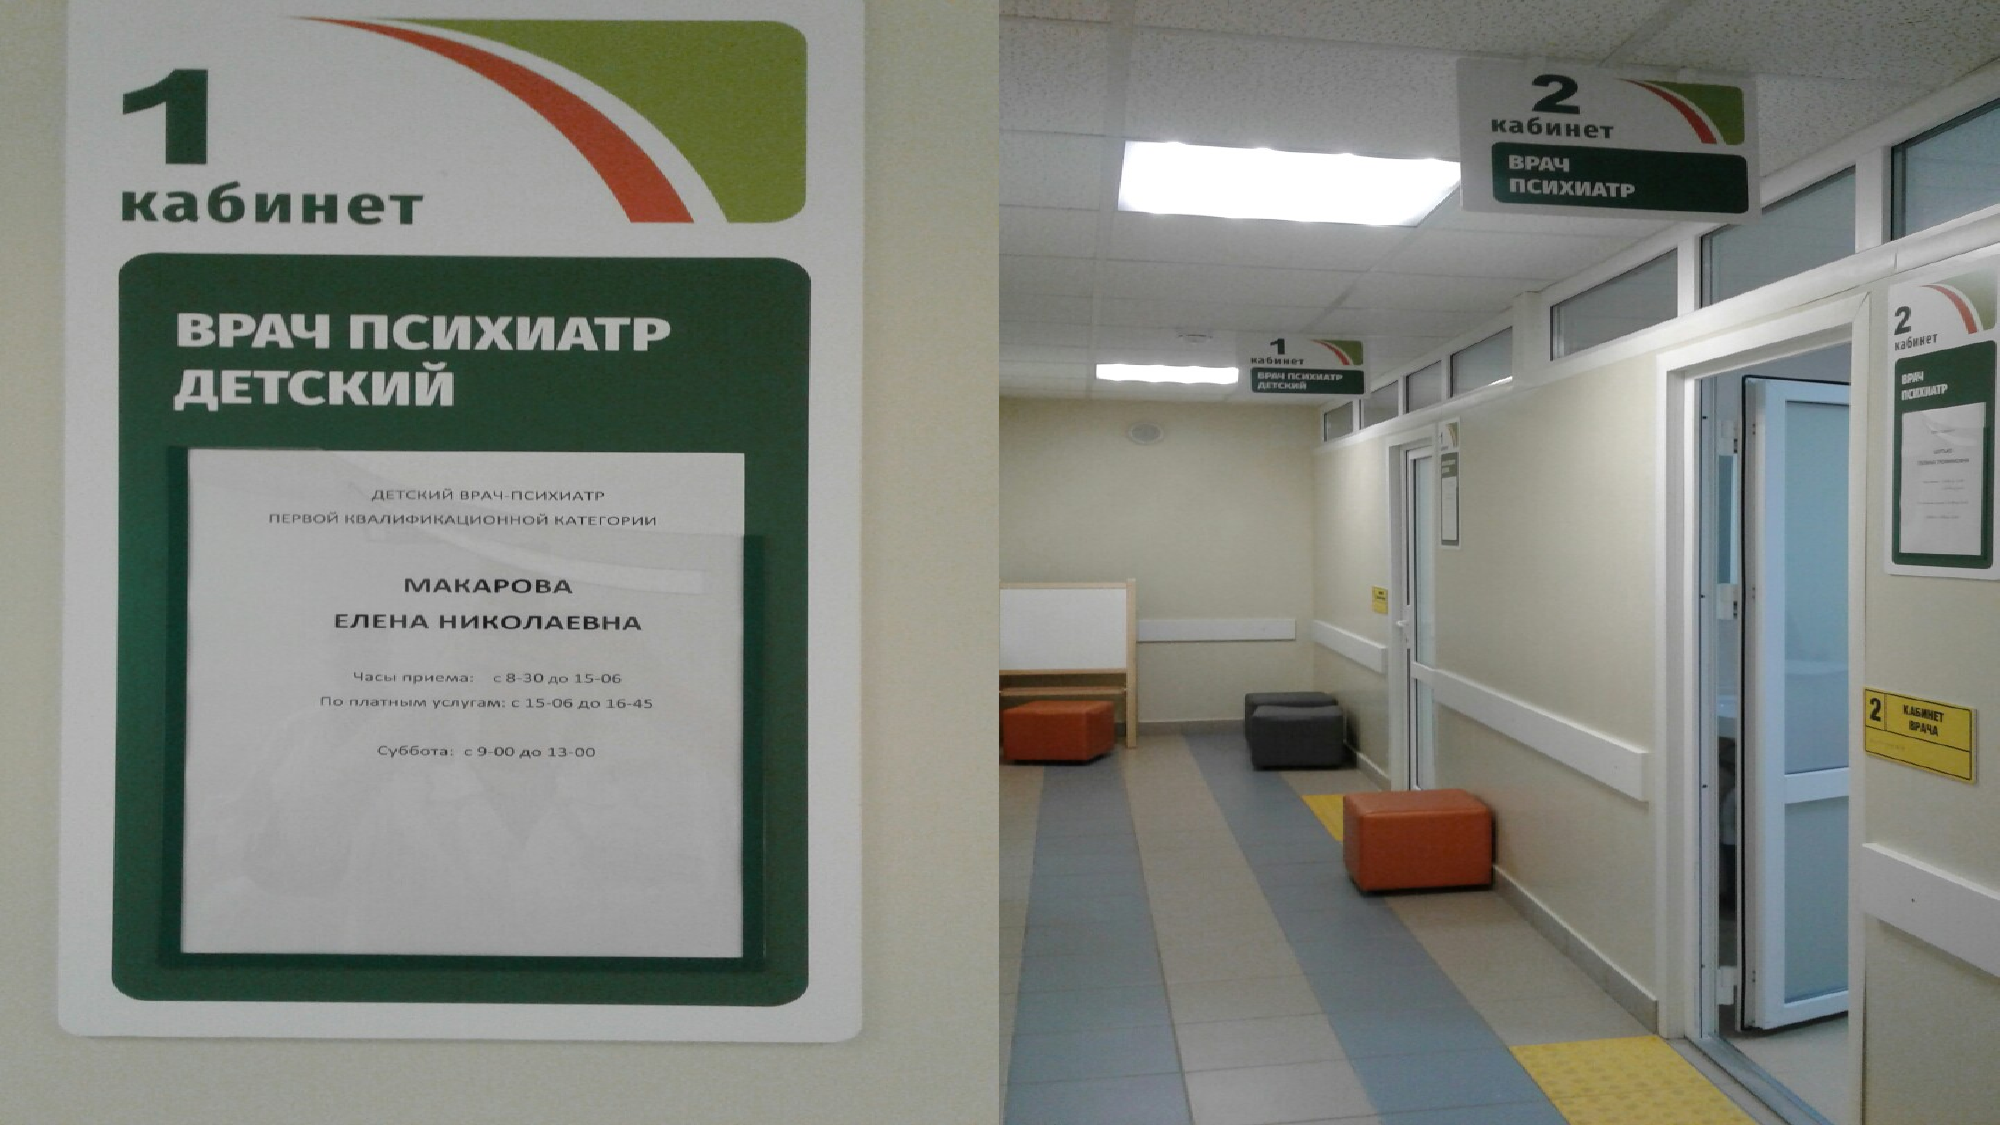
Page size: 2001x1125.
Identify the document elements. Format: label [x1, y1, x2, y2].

picture [999, 0, 2000, 1125]
list [0, 0, 998, 1125]
